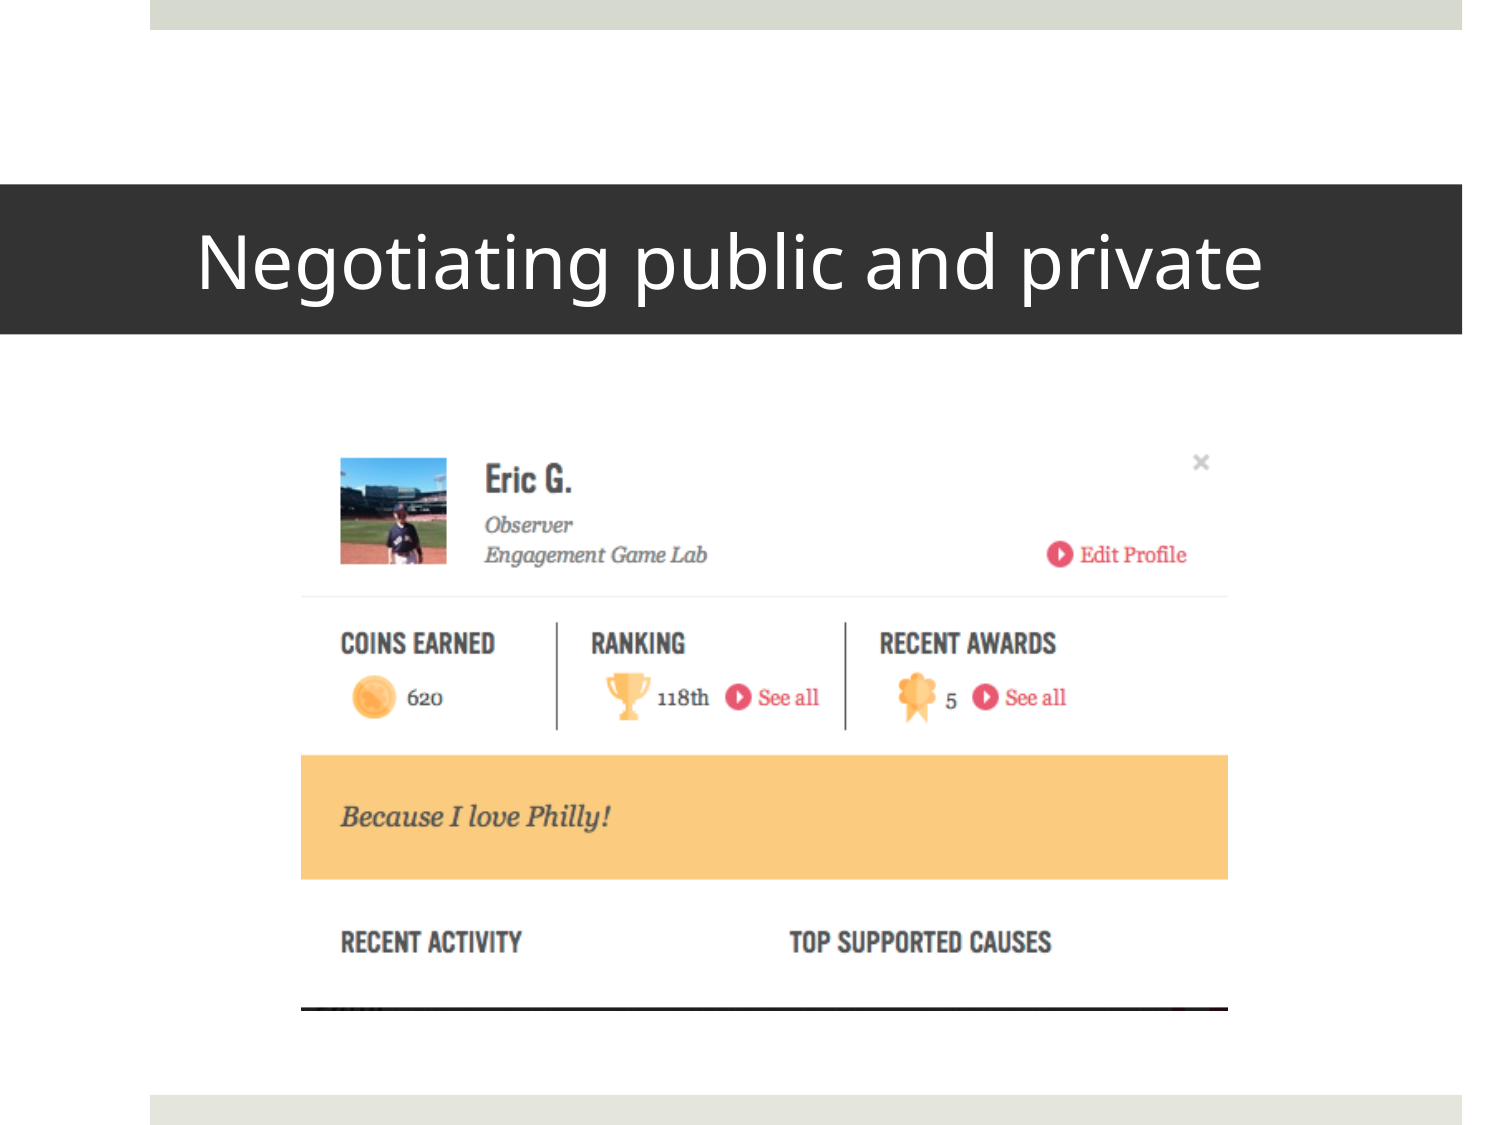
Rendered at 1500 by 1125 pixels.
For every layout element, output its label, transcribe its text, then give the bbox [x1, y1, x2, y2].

picture [300, 434, 1229, 1011]
title Negotiating public and private [0, 184, 1463, 335]
